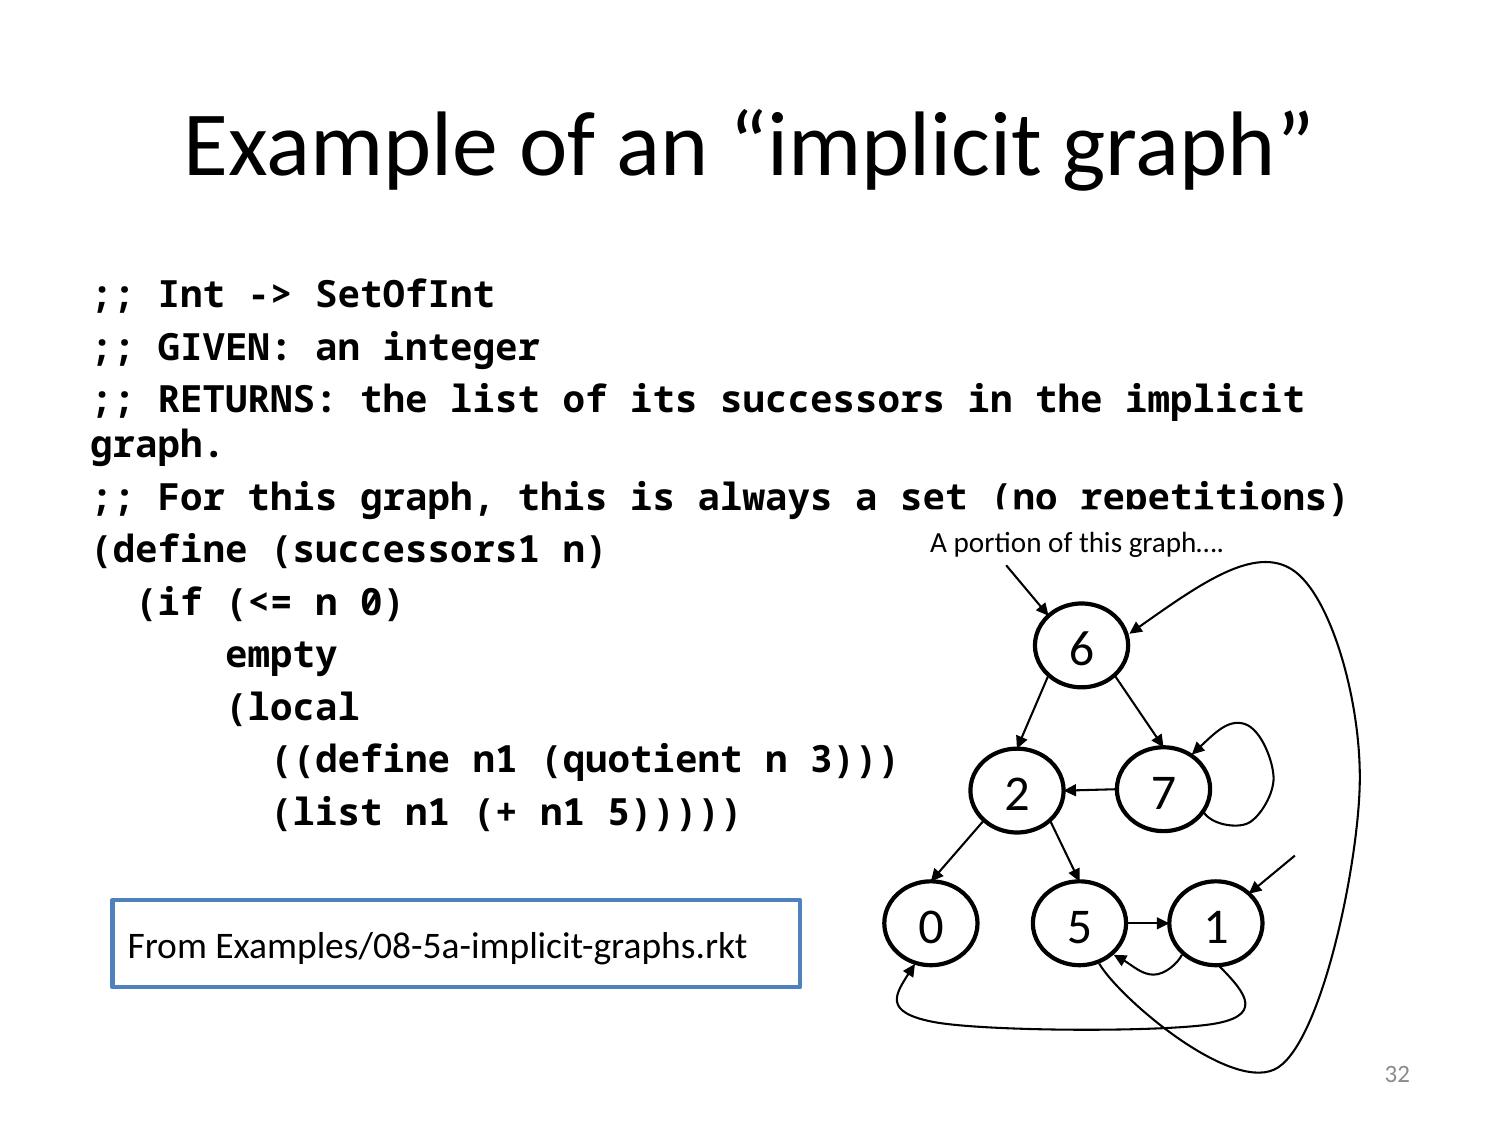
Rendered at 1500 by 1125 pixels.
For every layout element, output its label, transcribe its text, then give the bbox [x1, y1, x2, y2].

slide_number 32 [1074, 1042, 1425, 1103]
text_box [883, 562, 1360, 1073]
text_box A portion of this graph…. [913, 507, 1275, 560]
title Example of an “implicit graph” [75, 45, 1425, 233]
list ;; Int -> SetOfInt ;; GIVEN: an integer ;; RETURNS: the list of its successors in the implicit graph. ;; For this graph, this is always a set (no repetitions) (define (successors1 n) (if (<= n 0) empty (local ((define n1 (quotient n 3))) (list n1 (+ n1 5))))) [75, 262, 1425, 1005]
text_box From Examples/08-5a-implicit-graphs.rkt [110, 898, 802, 989]
